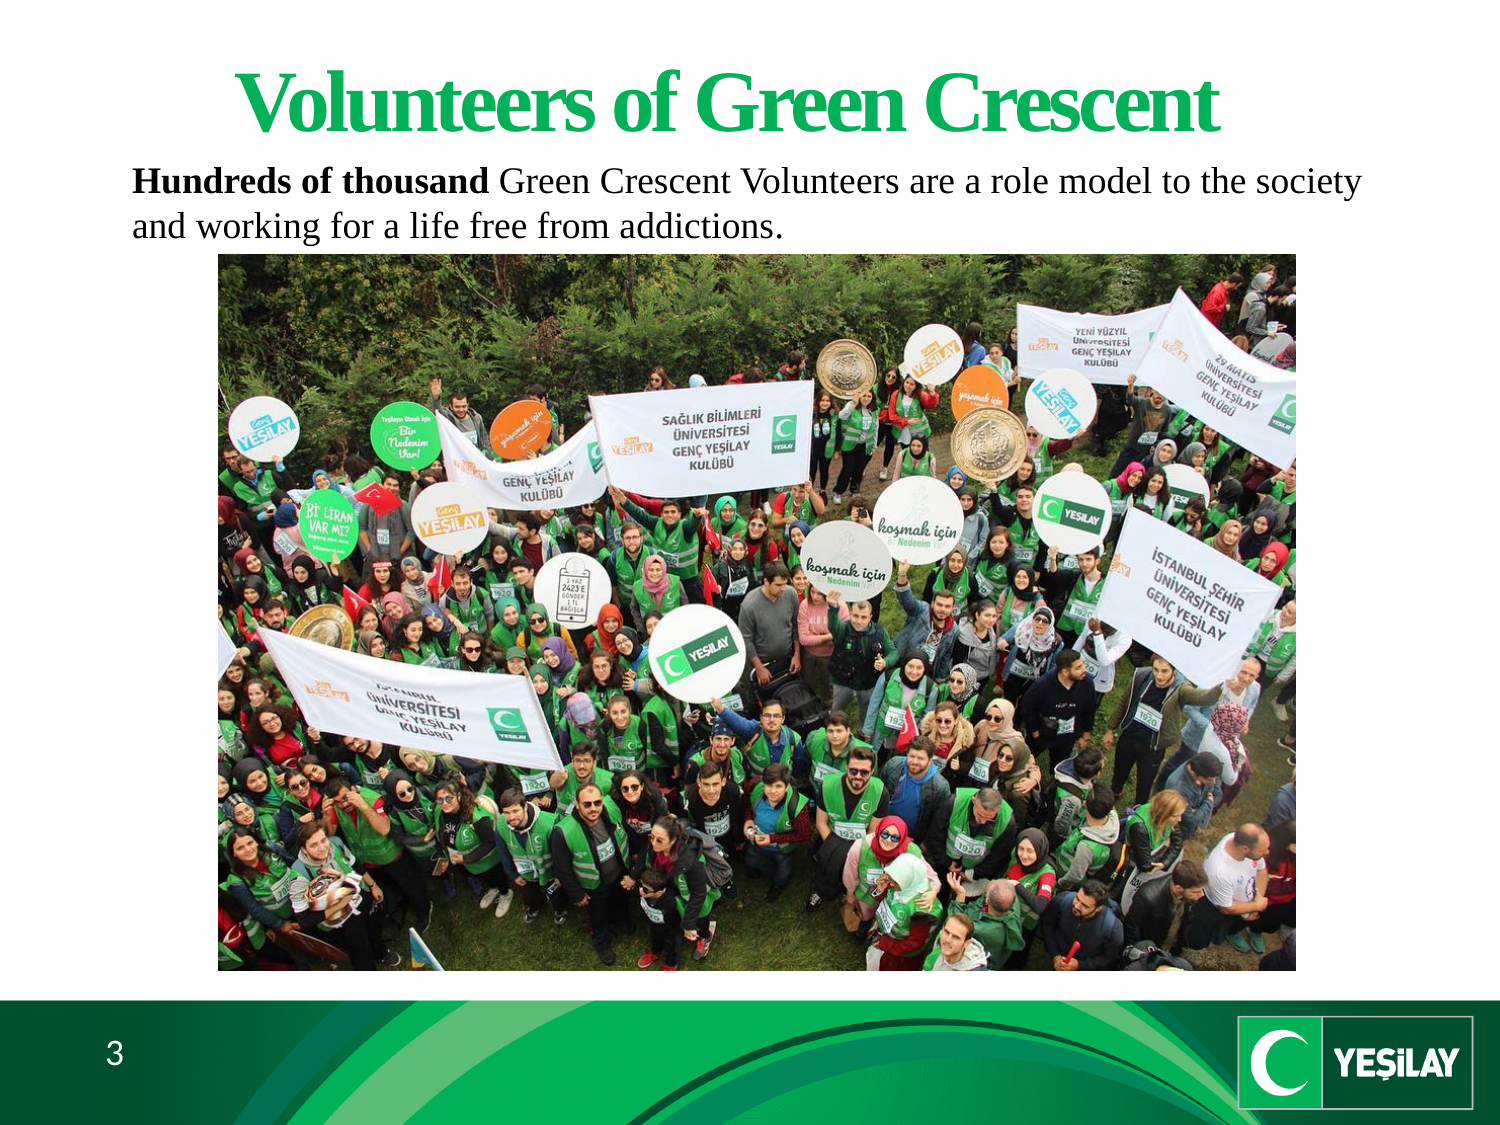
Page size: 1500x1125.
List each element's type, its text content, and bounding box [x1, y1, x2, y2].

picture [0, 0, 1500, 1125]
title Volunteers of Green Crescent [53, 46, 1421, 159]
slide_number 3 [90, 1021, 428, 1081]
text_box Hundreds of thousand Green Crescent Volunteers are a role model to the society and working for a life free from addictions. [117, 148, 1397, 254]
